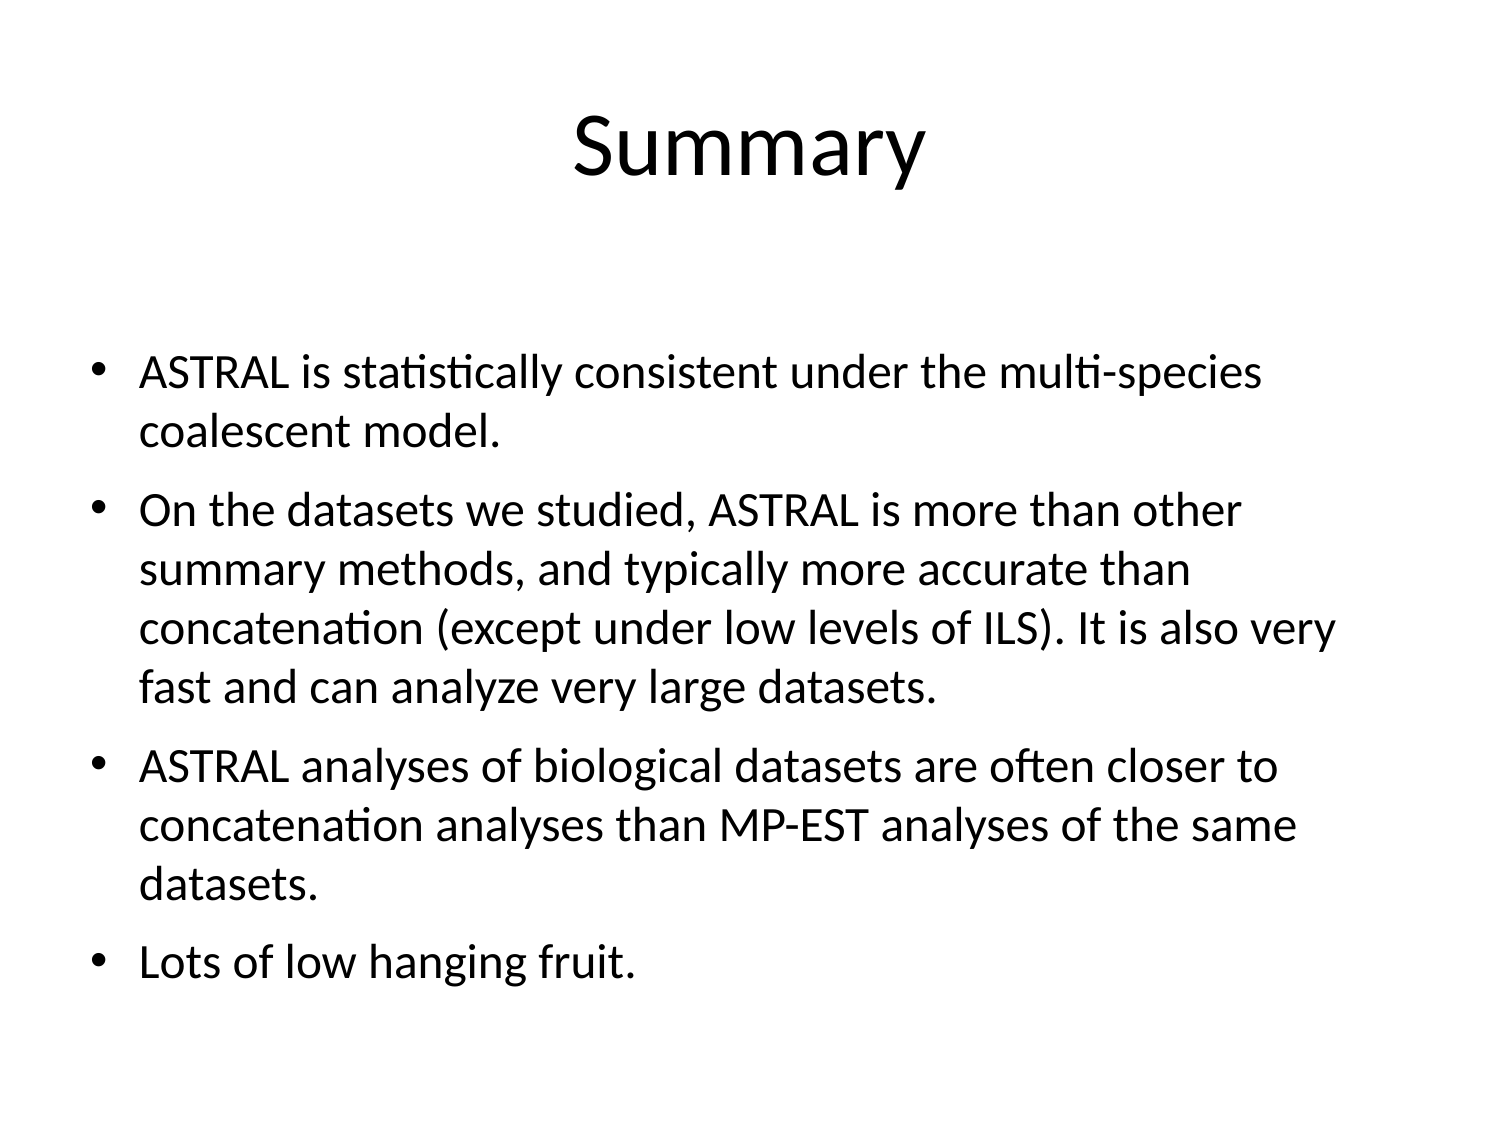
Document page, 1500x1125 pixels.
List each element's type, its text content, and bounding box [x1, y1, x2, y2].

list ASTRAL is statistically consistent under the multi-species coalescent model. On the datasets we studied, ASTRAL is more than other summary methods, and typically more accurate than concatenation (except under low levels of ILS). It is also very fast and can analyze very large datasets. ASTRAL analyses of biological datasets are often closer to concatenation analyses than MP-EST analyses of the same datasets. Lots of low hanging fruit. [75, 262, 1425, 1005]
title Summary [75, 45, 1425, 233]
